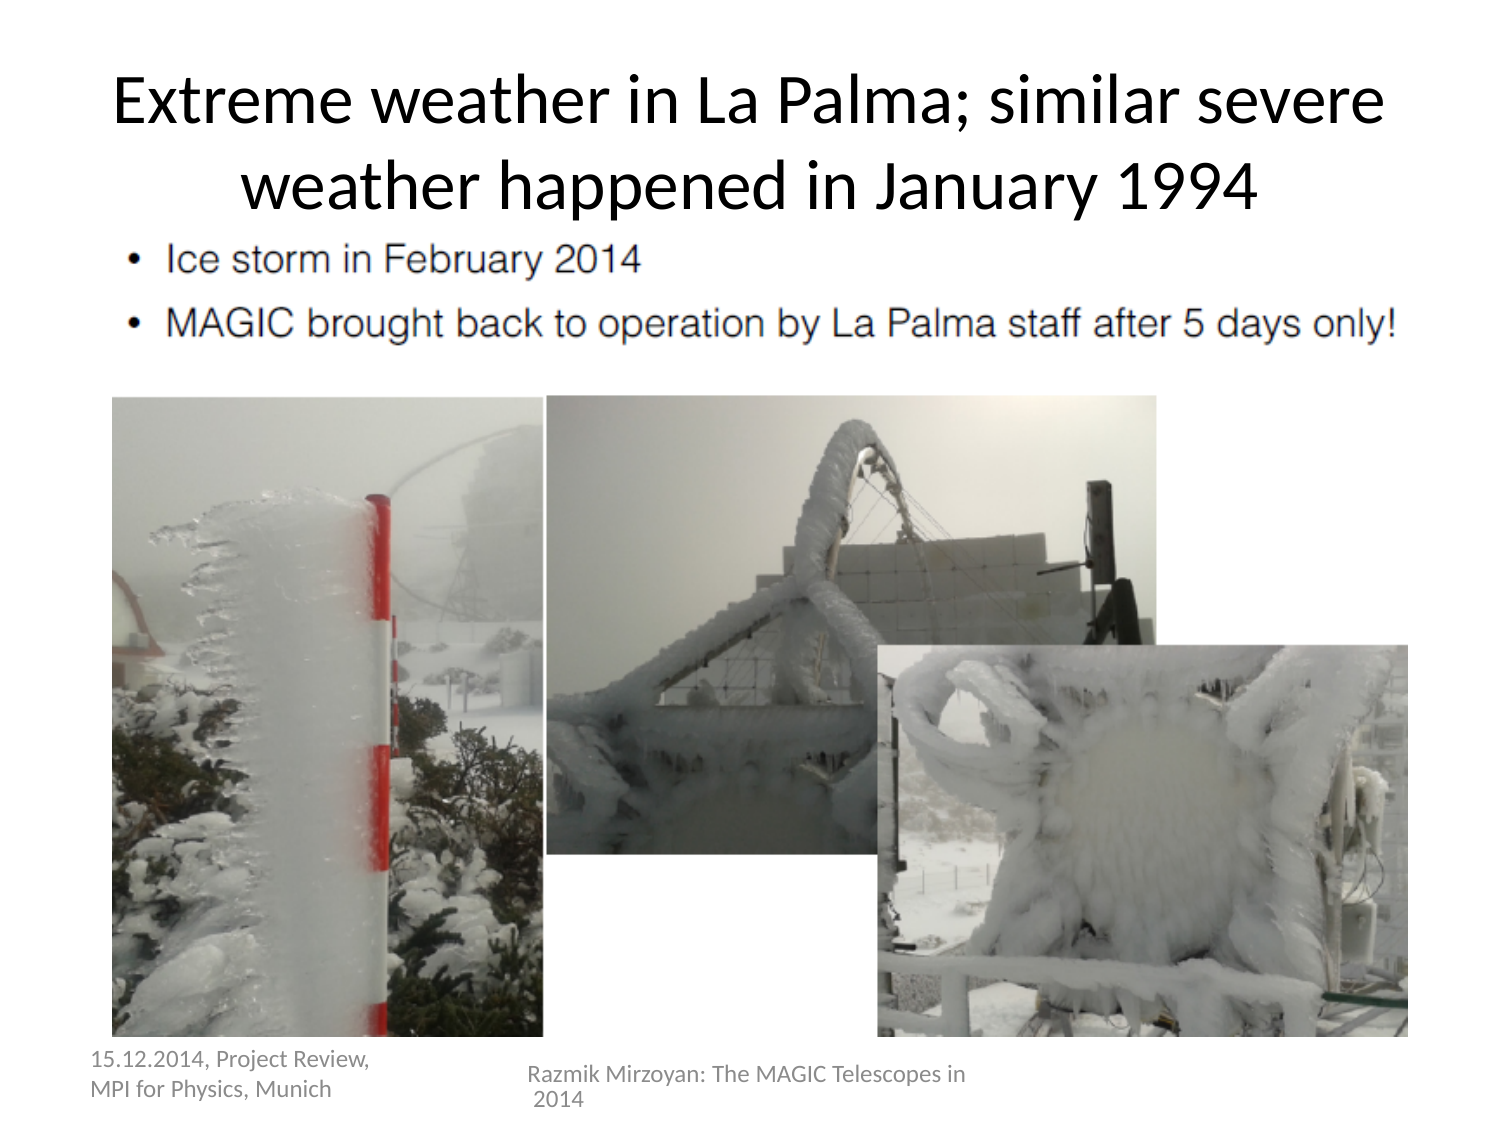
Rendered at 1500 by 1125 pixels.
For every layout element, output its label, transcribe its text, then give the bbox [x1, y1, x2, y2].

footer Razmik Mirzoyan: The MAGIC Telescopes in 2014 [512, 1046, 988, 1103]
text_box Extreme weather in La Palma; similar severe weather happened in January 1994 [74, 45, 1425, 233]
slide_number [75, 1042, 425, 1103]
picture [111, 89, 1408, 1038]
